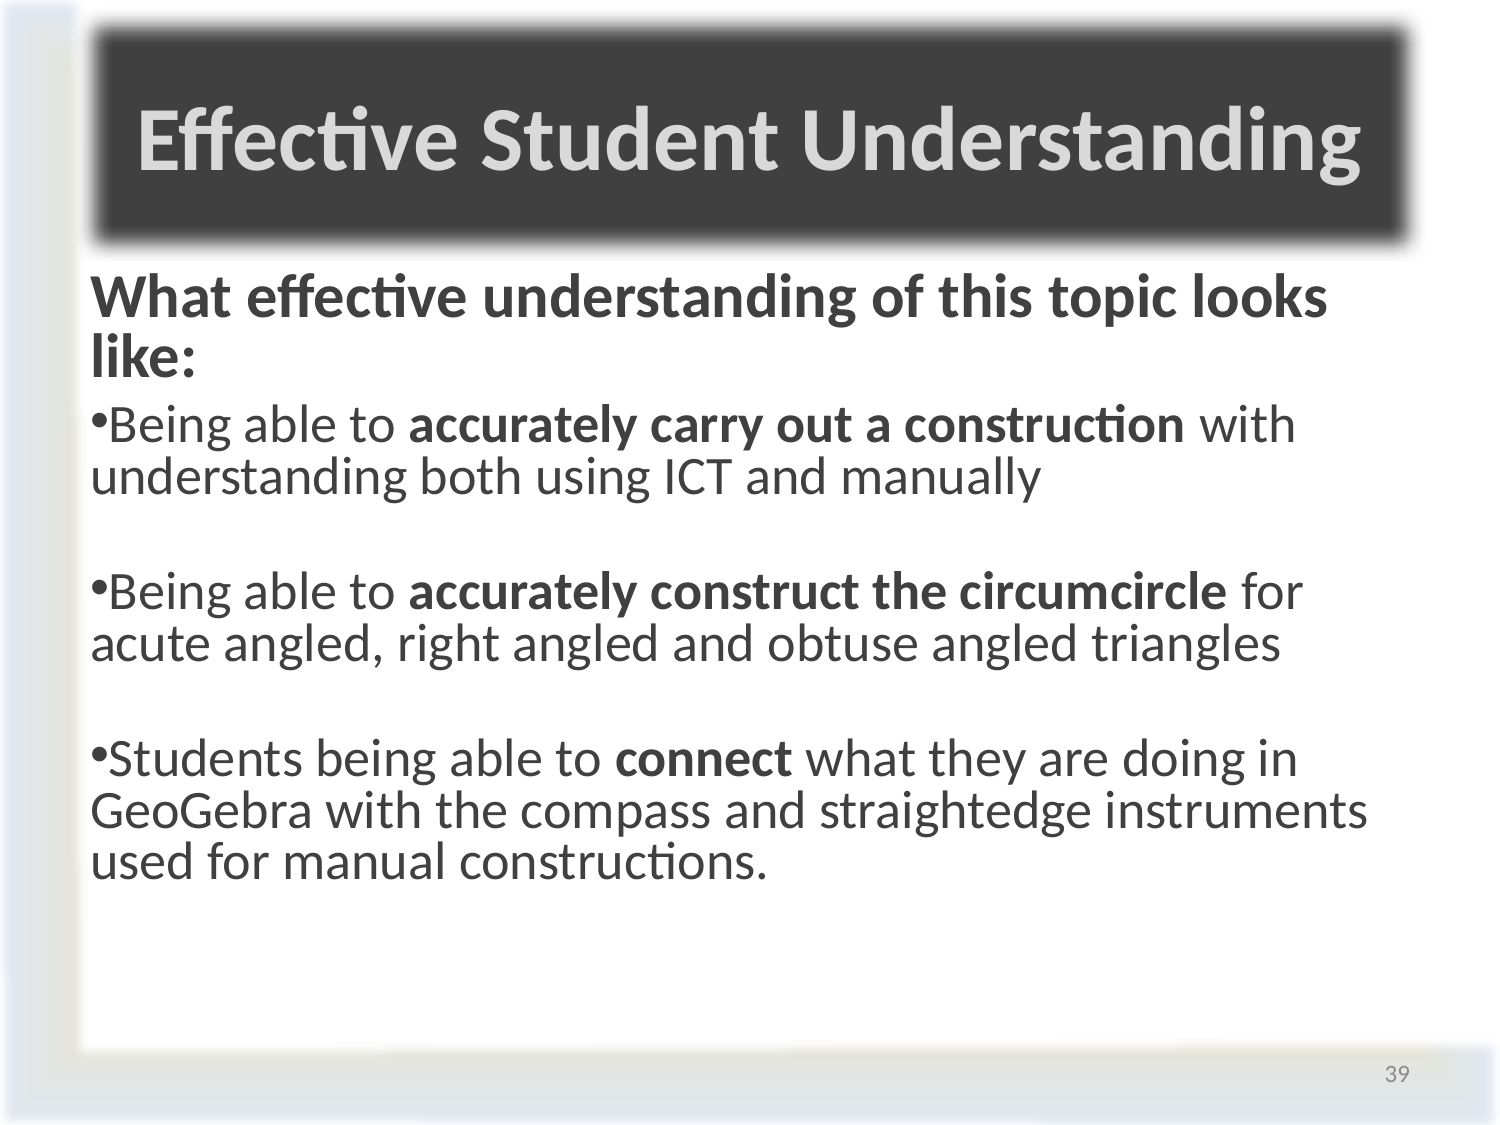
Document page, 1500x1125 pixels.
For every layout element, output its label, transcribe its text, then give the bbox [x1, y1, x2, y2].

text_box Effective Student Understanding [110, 43, 1393, 228]
slide_number 39 [1074, 1042, 1425, 1103]
list What effective understanding of this topic looks like: Being able to accurately carry out a construction with understanding both using ICT and manually Being able to accurately construct the circumcircle for acute angled, right angled and obtuse angled triangles Students being able to connect what they are doing in GeoGebra with the compass and straightedge instruments used for manual constructions. [74, 262, 1426, 1006]
